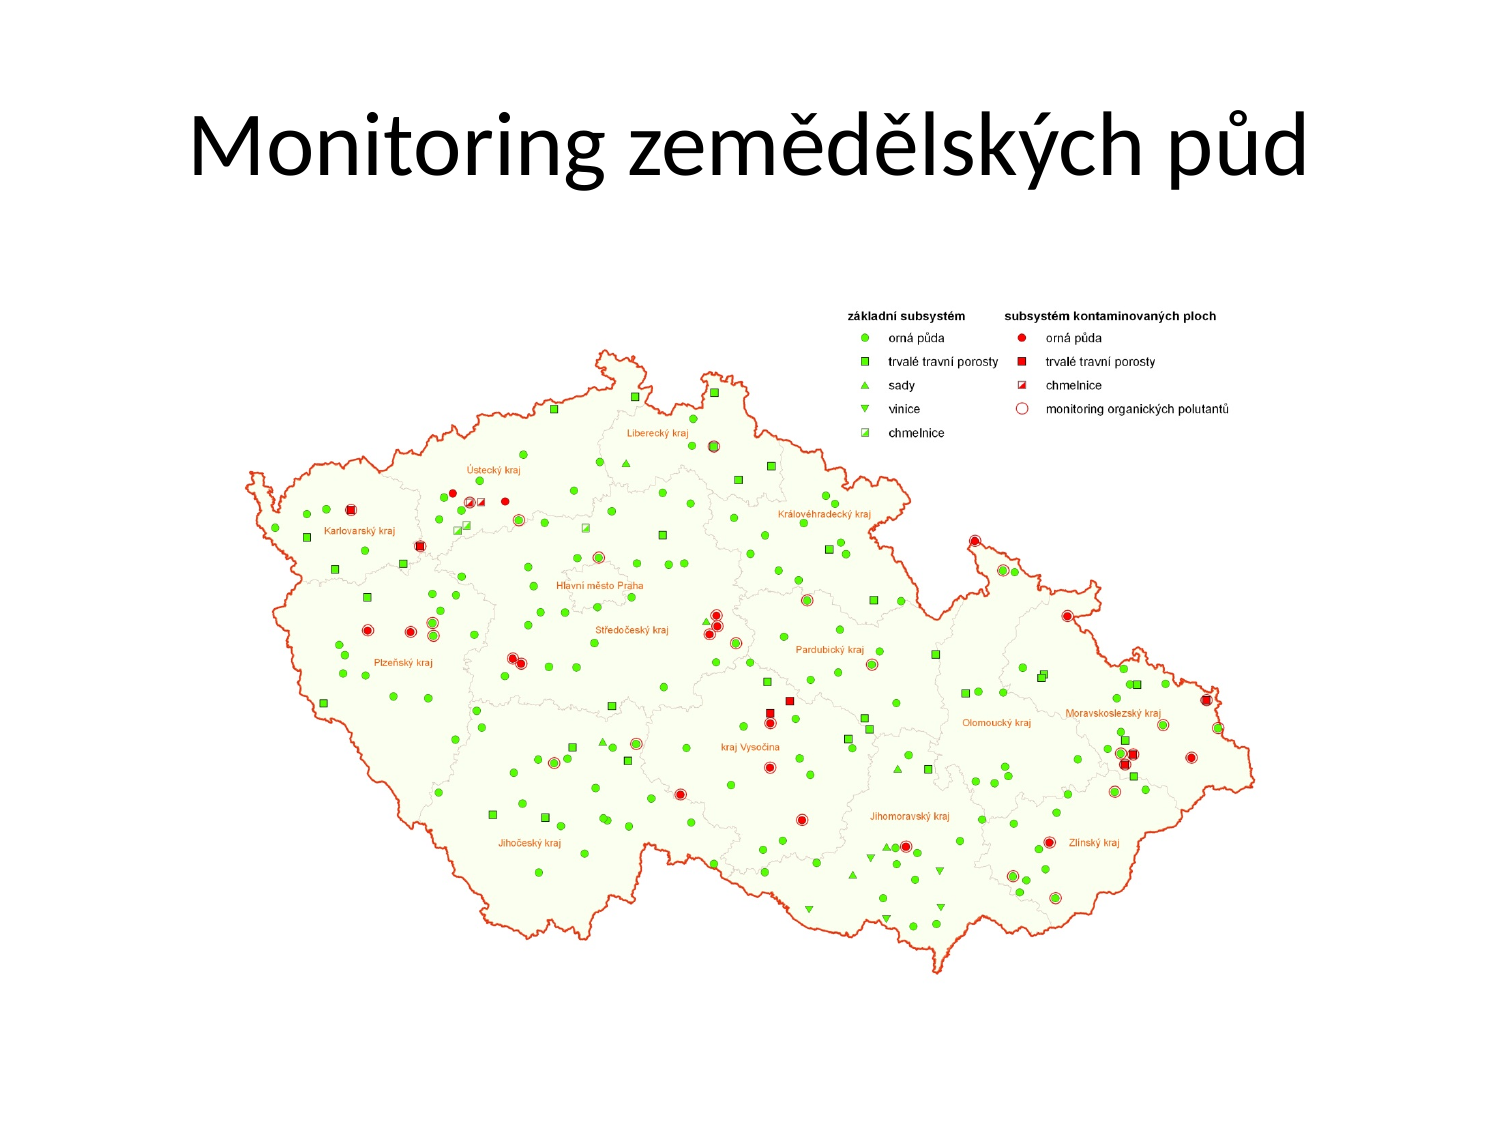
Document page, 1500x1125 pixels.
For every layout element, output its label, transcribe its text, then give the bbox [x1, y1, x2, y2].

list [224, 262, 1276, 1006]
title Monitoring zemědělských půd [75, 45, 1425, 233]
